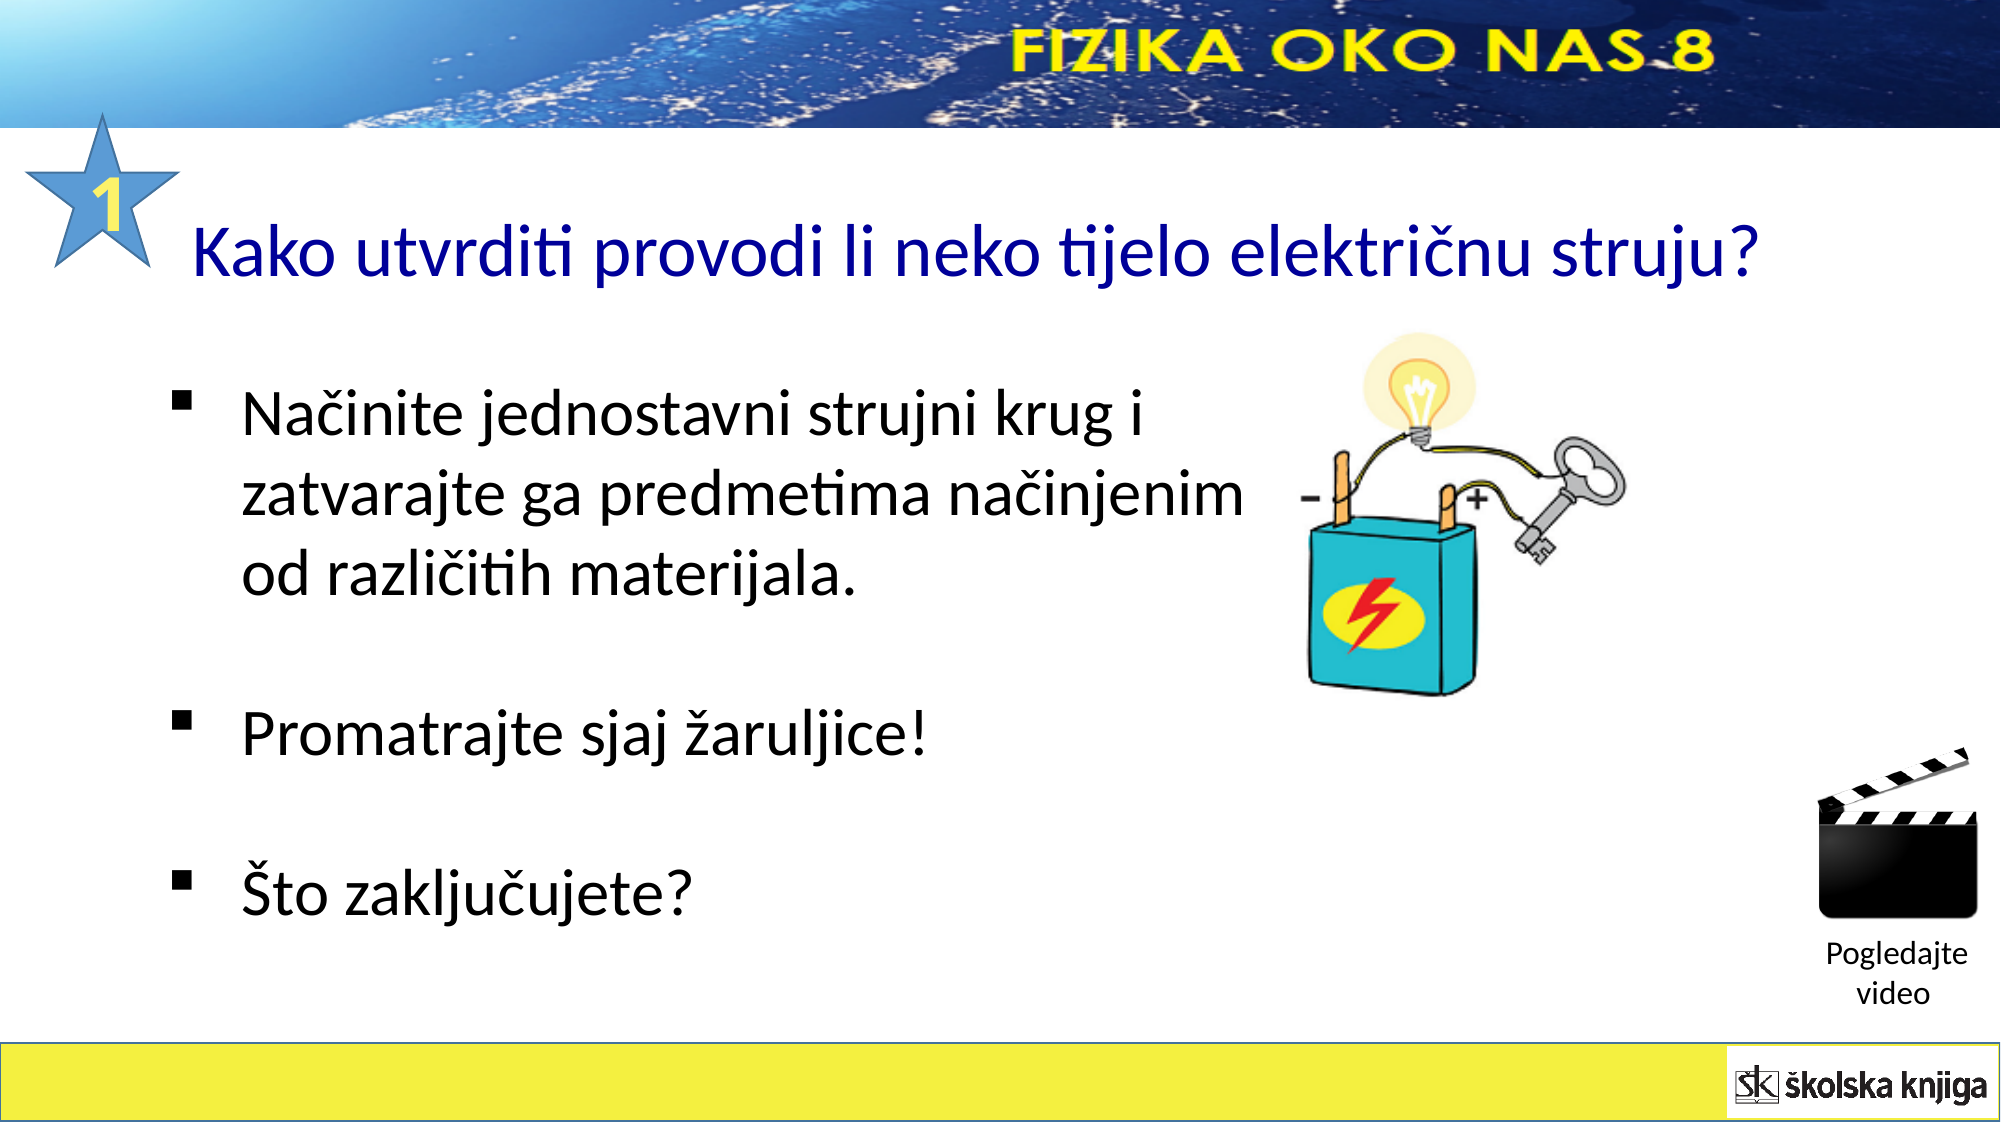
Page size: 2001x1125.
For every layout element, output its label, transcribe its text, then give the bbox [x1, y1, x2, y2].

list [1240, 303, 1644, 725]
text_box Načinite jednostavni strujni krug i zatvarajte ga predmetima načinjenim od različitih materijala. Promatrajte sjaj žaruljice! Što zaključujete? [151, 361, 1339, 936]
picture [1727, 1046, 1998, 1118]
text_box Pogledajte video [1793, 923, 2000, 1019]
picture [1816, 747, 1979, 920]
picture [0, 0, 2000, 128]
text_box 1 [24, 111, 181, 269]
title Kako utvrditi provodi li neko tijelo električnu struju? [177, 146, 1943, 304]
